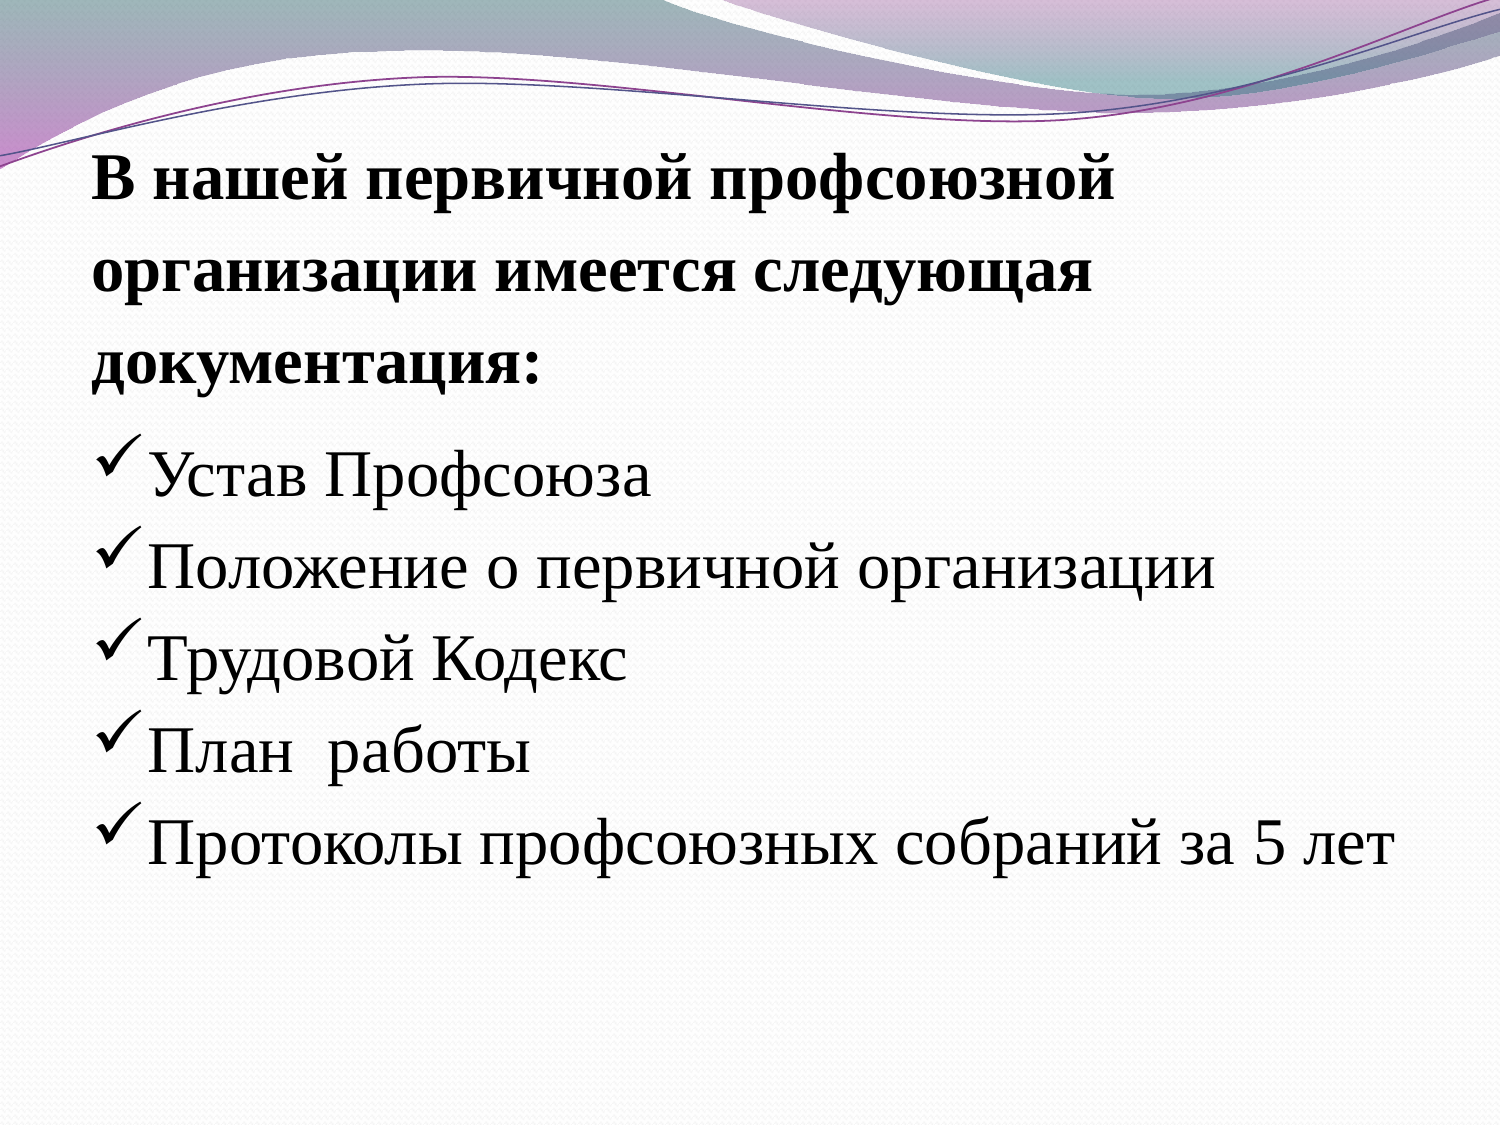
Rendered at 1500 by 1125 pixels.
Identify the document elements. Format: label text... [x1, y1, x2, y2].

text_box В нашей первичной профсоюзной организации имеется следующая документация: Устав Профсоюза Положение о первичной организации Трудовой Кодекс План работы Протоколы профсоюзных собраний за 5 лет [76, 113, 1447, 885]
